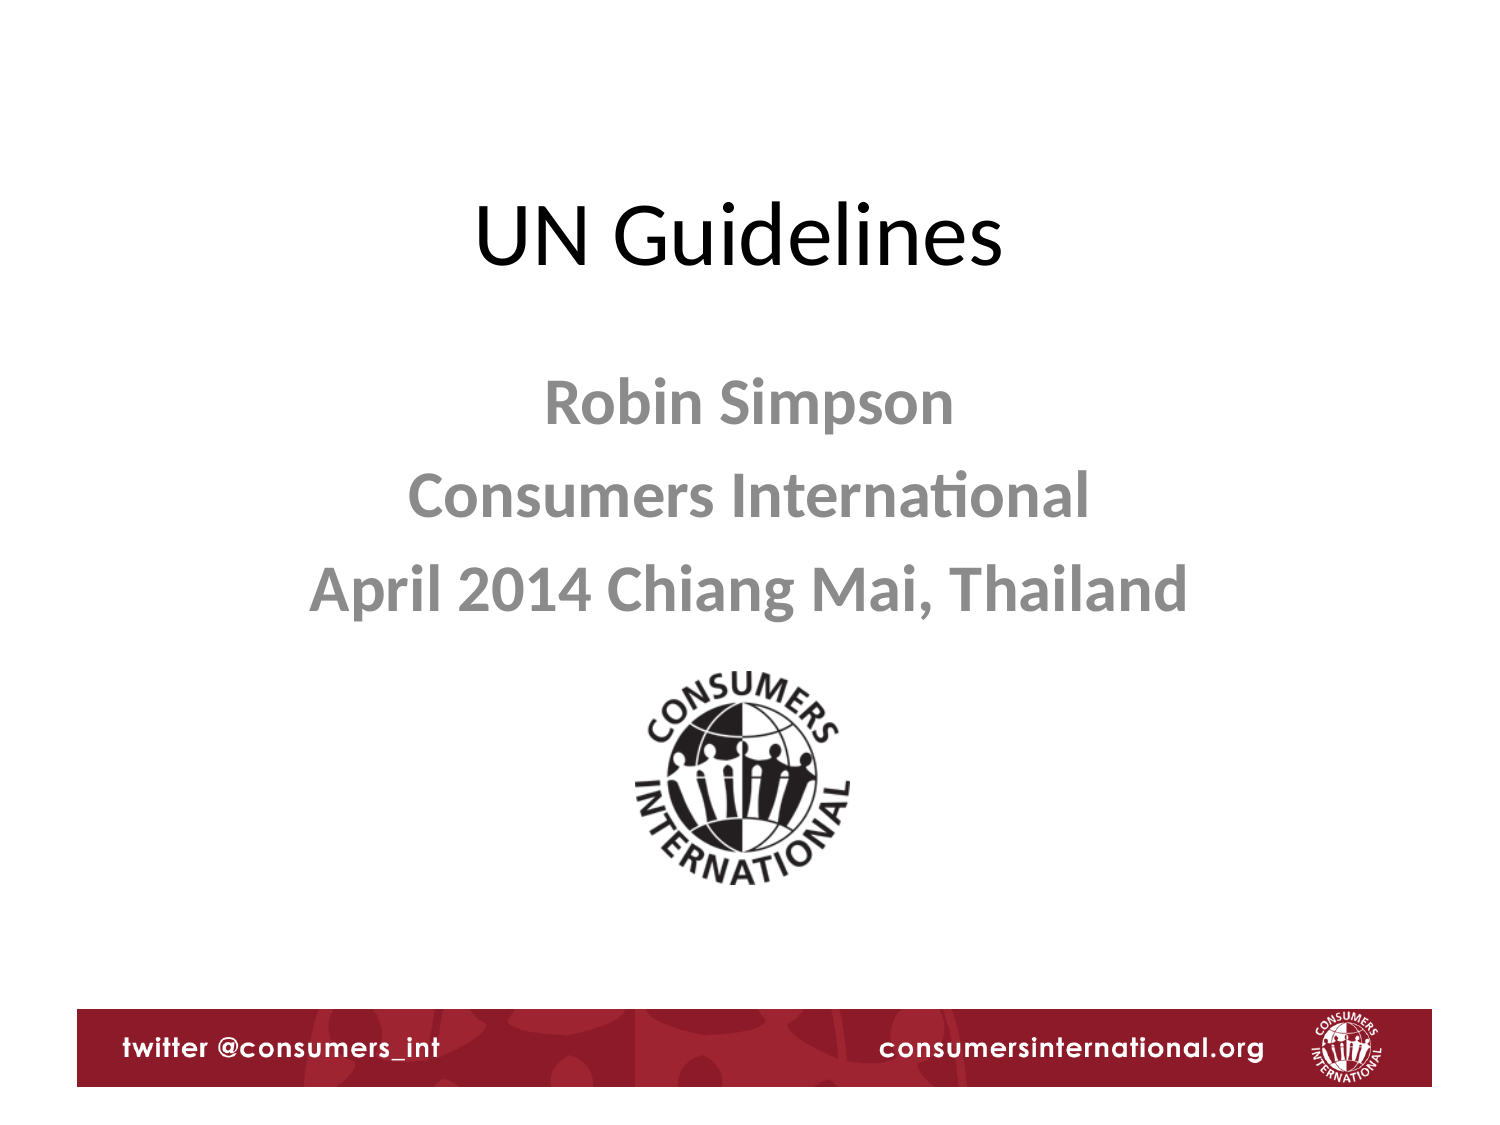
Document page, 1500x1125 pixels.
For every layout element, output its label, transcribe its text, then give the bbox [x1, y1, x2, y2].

picture [77, 1009, 1432, 1087]
subtitle Robin Simpson Consumers International April 2014 Chiang Mai, Thailand [225, 350, 1275, 638]
title UN Guidelines [112, 108, 1388, 350]
picture [634, 671, 851, 886]
